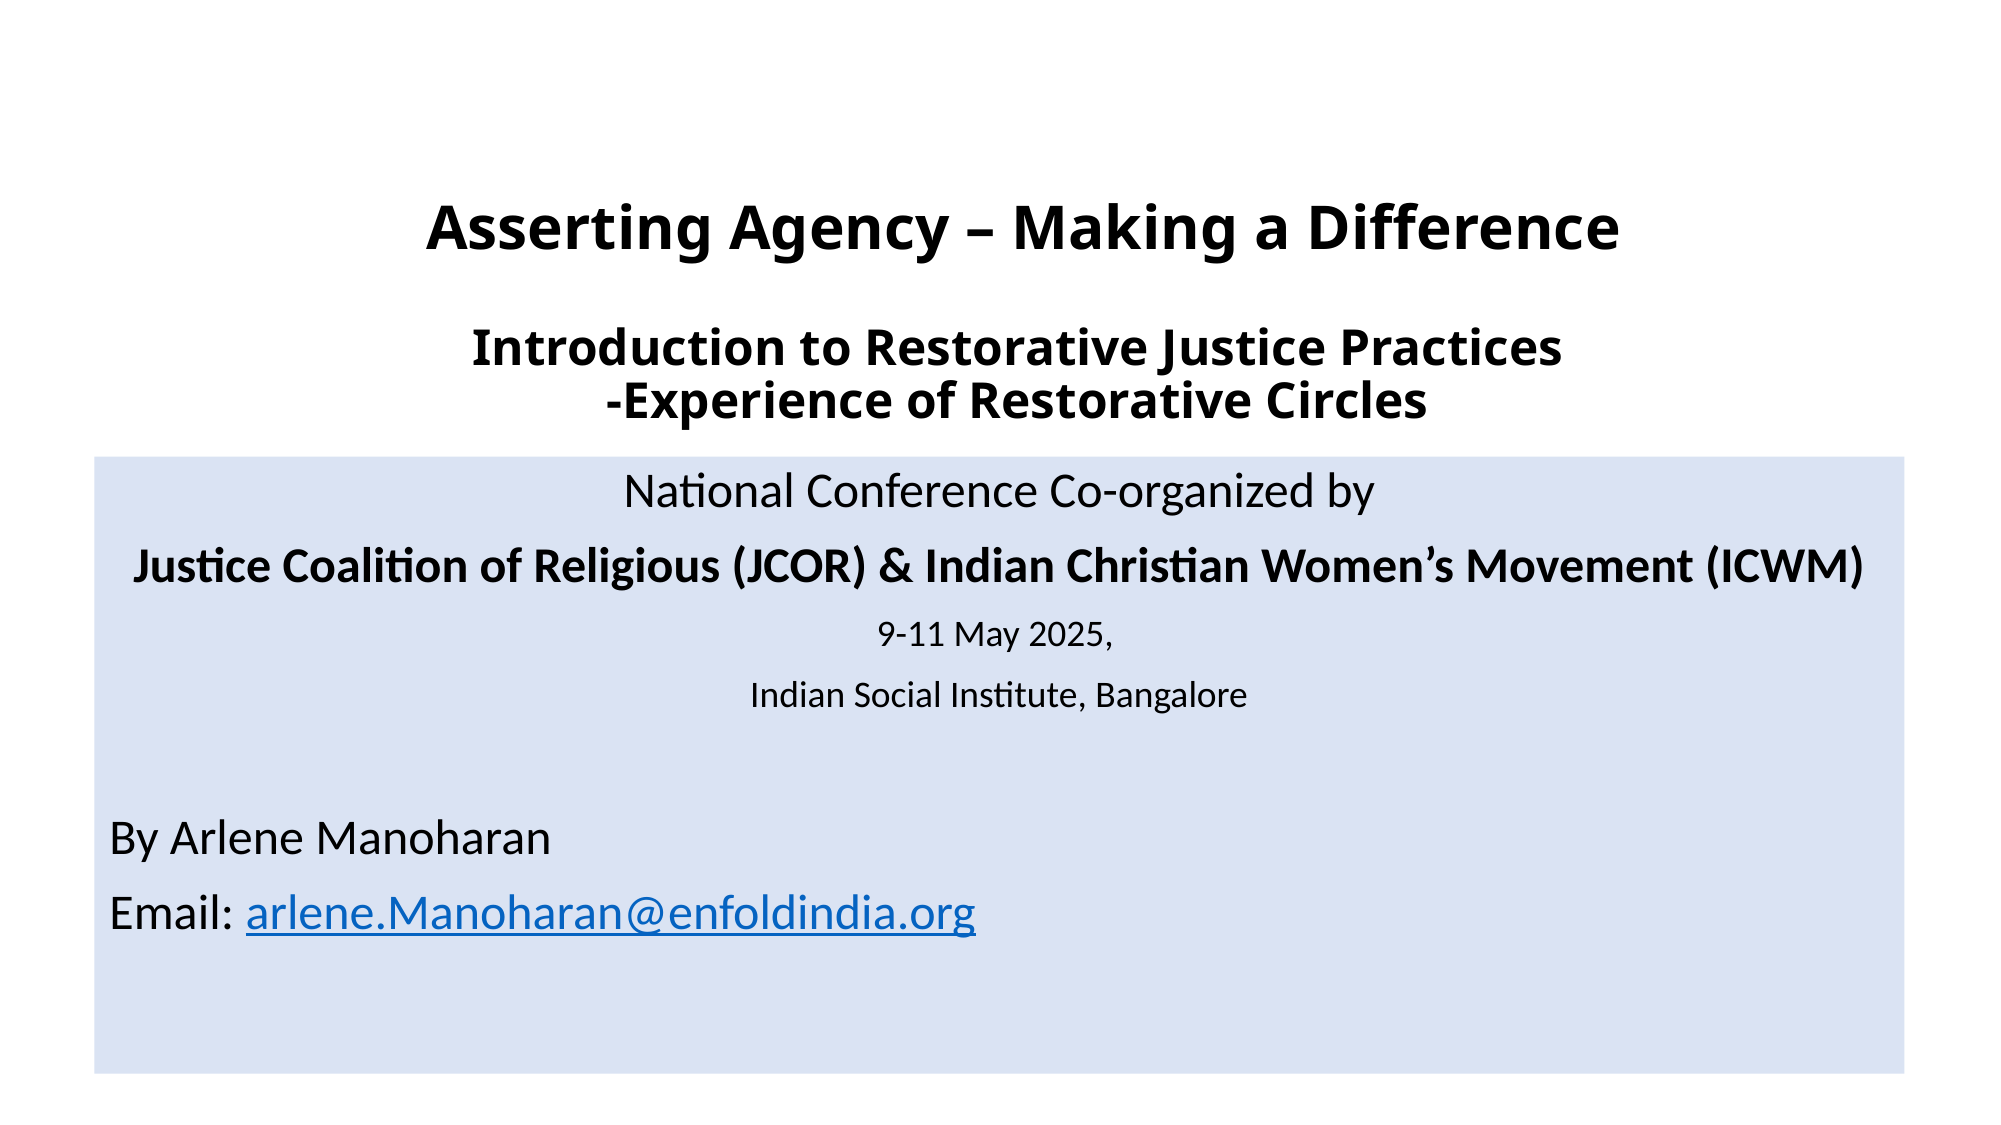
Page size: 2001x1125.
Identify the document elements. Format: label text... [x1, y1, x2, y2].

subtitle National Conference Co-organized by Justice Coalition of Religious (JCOR) & Indian Christian Women’s Movement (ICWM) 9-11 May 2025, Indian Social Institute, Bangalore By Arlene Manoharan Email: arlene.Manoharan@enfoldindia.org [94, 456, 1905, 1074]
title Asserting Agency – Making a Difference Introduction to Restorative Justice Practices -Experience of Restorative Circles [249, 184, 1799, 437]
